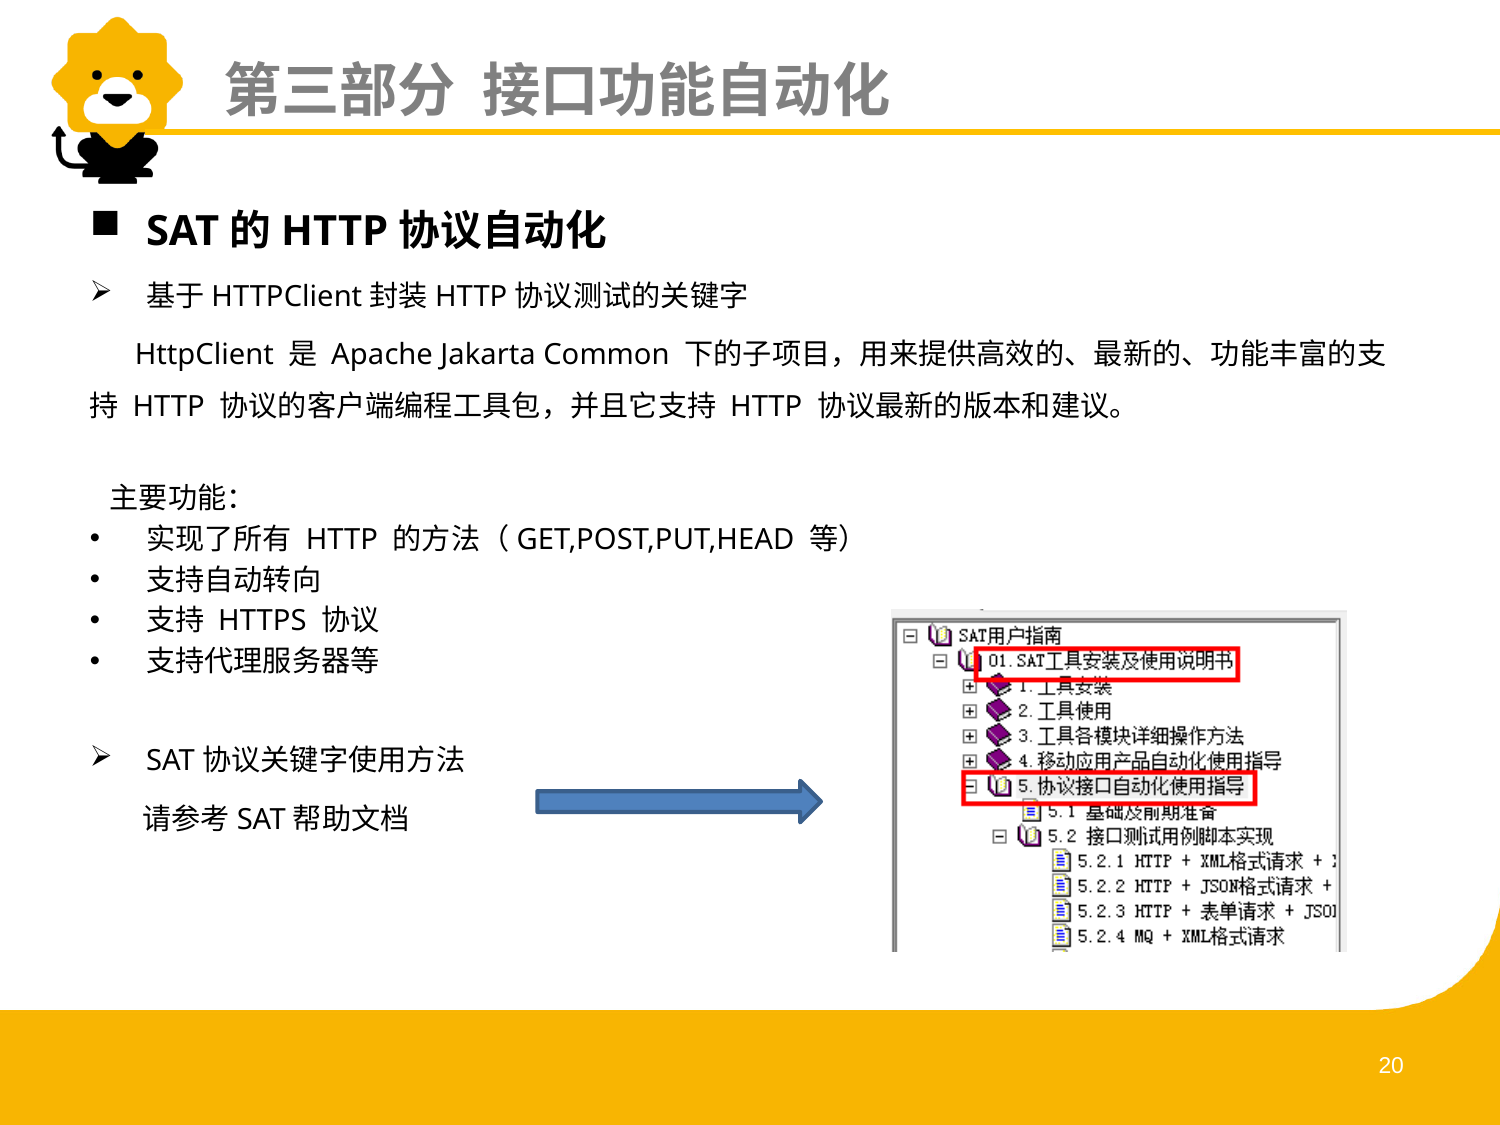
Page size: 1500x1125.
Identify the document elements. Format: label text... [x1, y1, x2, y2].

list SAT的HTTP协议自动化 基于HTTPClient封装HTTP协议测试的关键字 HttpClient 是 Apache Jakarta Common 下的子项目，用来提供高效的、最新的、功能丰富的支持 HTTP 协议的客户端编程工具包，并且它支持 HTTP 协议最新的版本和建议。 主要功能： 实现了所有 HTTP 的方法（GET,POST,PUT,HEAD 等） 支持自动转向 支持 HTTPS 协议 支持代理服务器等 SAT协议关键字使用方法 请参考SAT帮助文档 [75, 196, 1425, 988]
text_box [535, 778, 824, 825]
text_box 第三部分 接口功能自动化 [208, 45, 1317, 131]
picture [0, 0, 1500, 1125]
